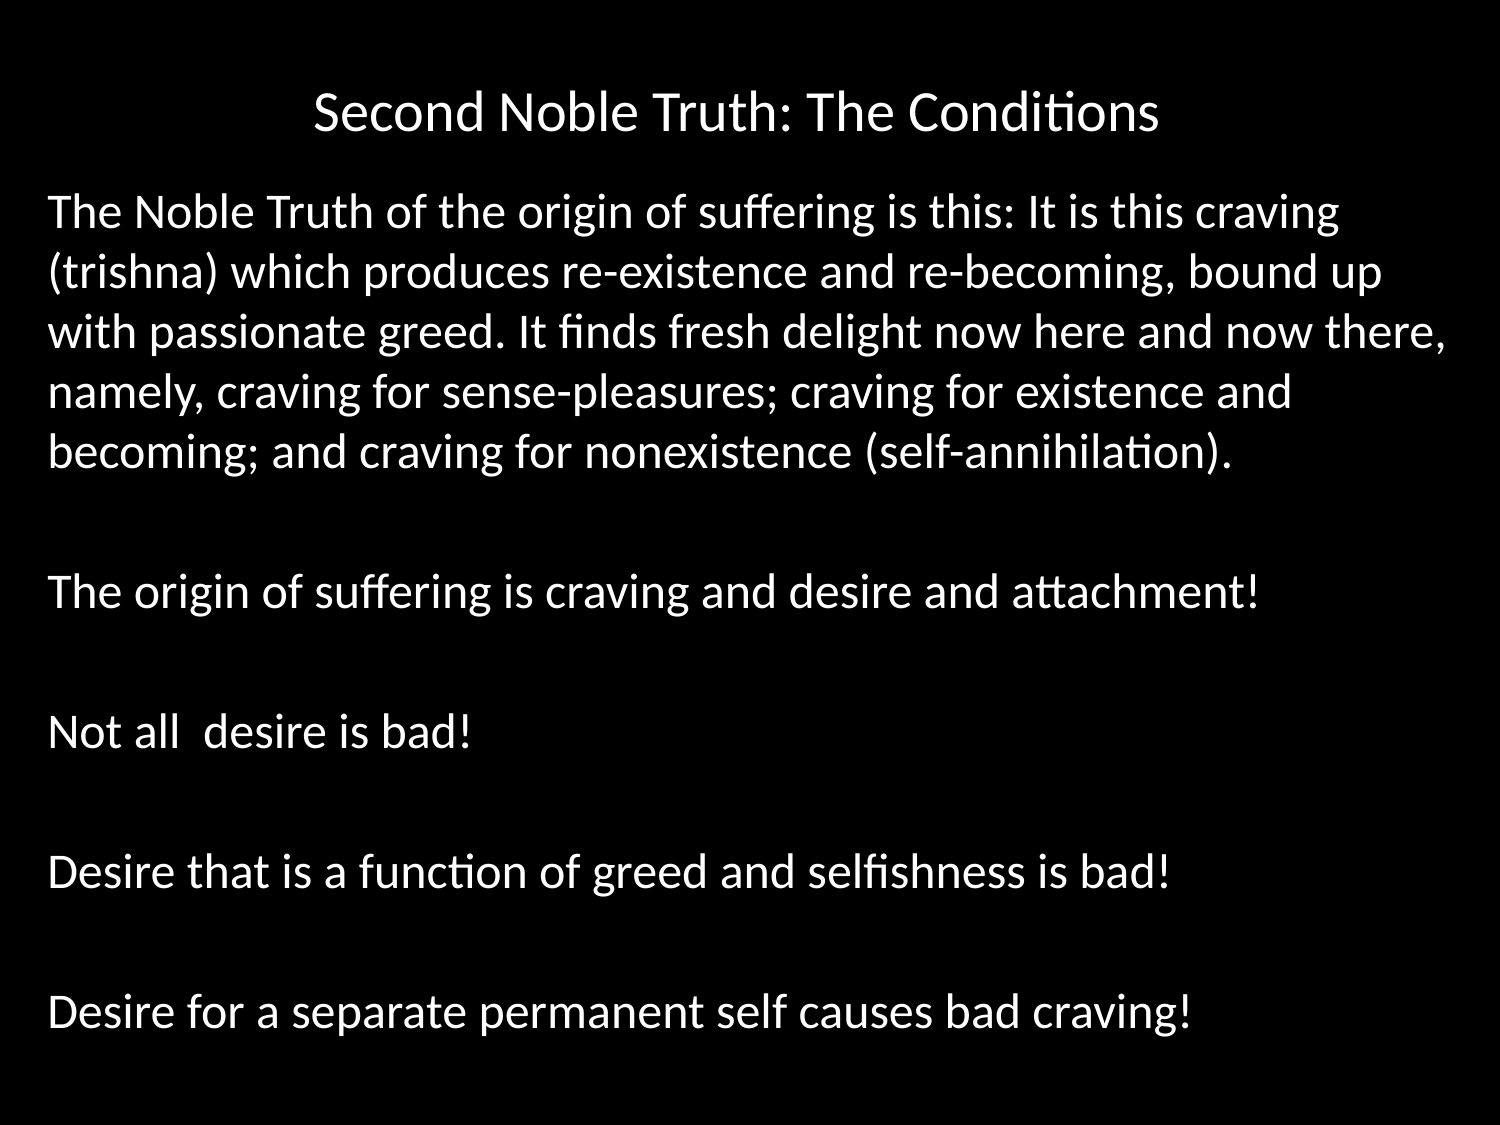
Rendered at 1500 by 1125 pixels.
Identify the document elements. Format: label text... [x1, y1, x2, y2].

list The Noble Truth of the origin of suffering is this: It is this craving (trishna) which produces re-existence and re-becoming, bound up with passionate greed. It finds fresh delight now here and now there, namely, craving for sense-pleasures; craving for existence and becoming; and craving for nonexistence (self-annihilation). The origin of suffering is craving and desire and attachment! Not all desire is bad! Desire that is a function of greed and selfishness is bad! Desire for a separate permanent self causes bad craving! [32, 170, 1478, 1079]
title Second Noble Truth: The Conditions [62, 45, 1413, 170]
